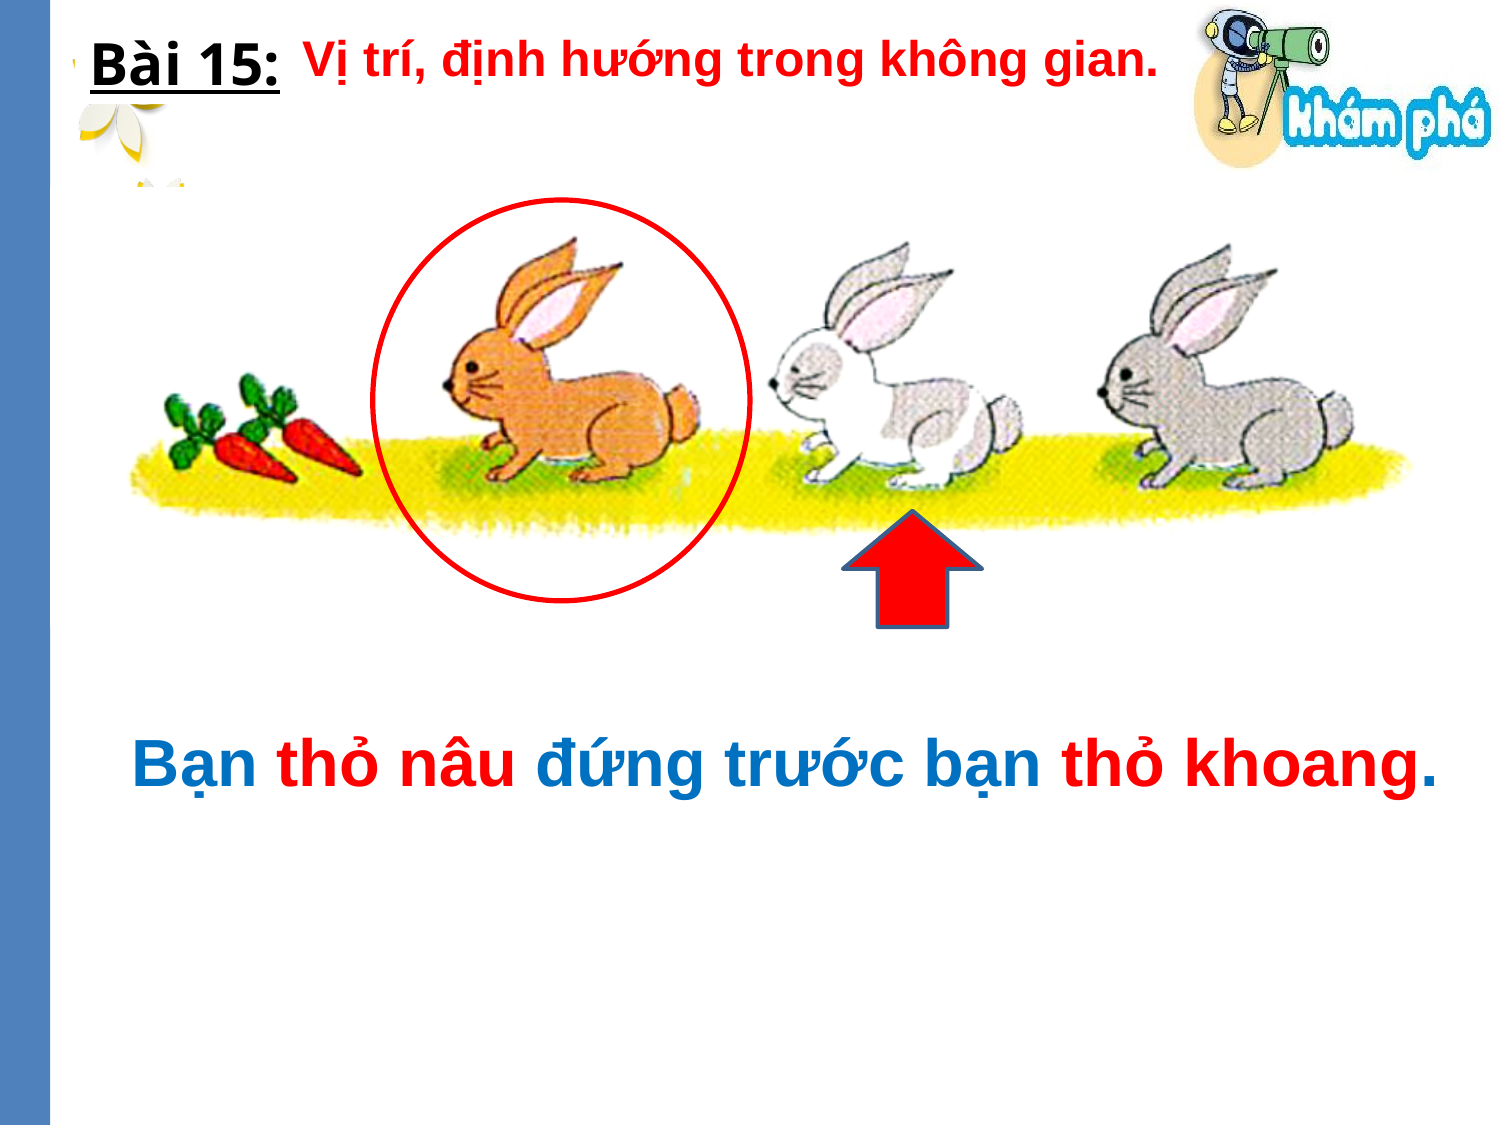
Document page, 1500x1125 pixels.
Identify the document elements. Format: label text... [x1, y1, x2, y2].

text_box Bạn thỏ nâu đứng trước bạn thỏ khoang. [117, 711, 1454, 807]
picture [1183, 4, 1500, 176]
picture [49, 105, 1500, 628]
text_box Bài 15: [74, 19, 336, 105]
text_box Vị trí, định hướng trong không gian. [287, 19, 1178, 95]
